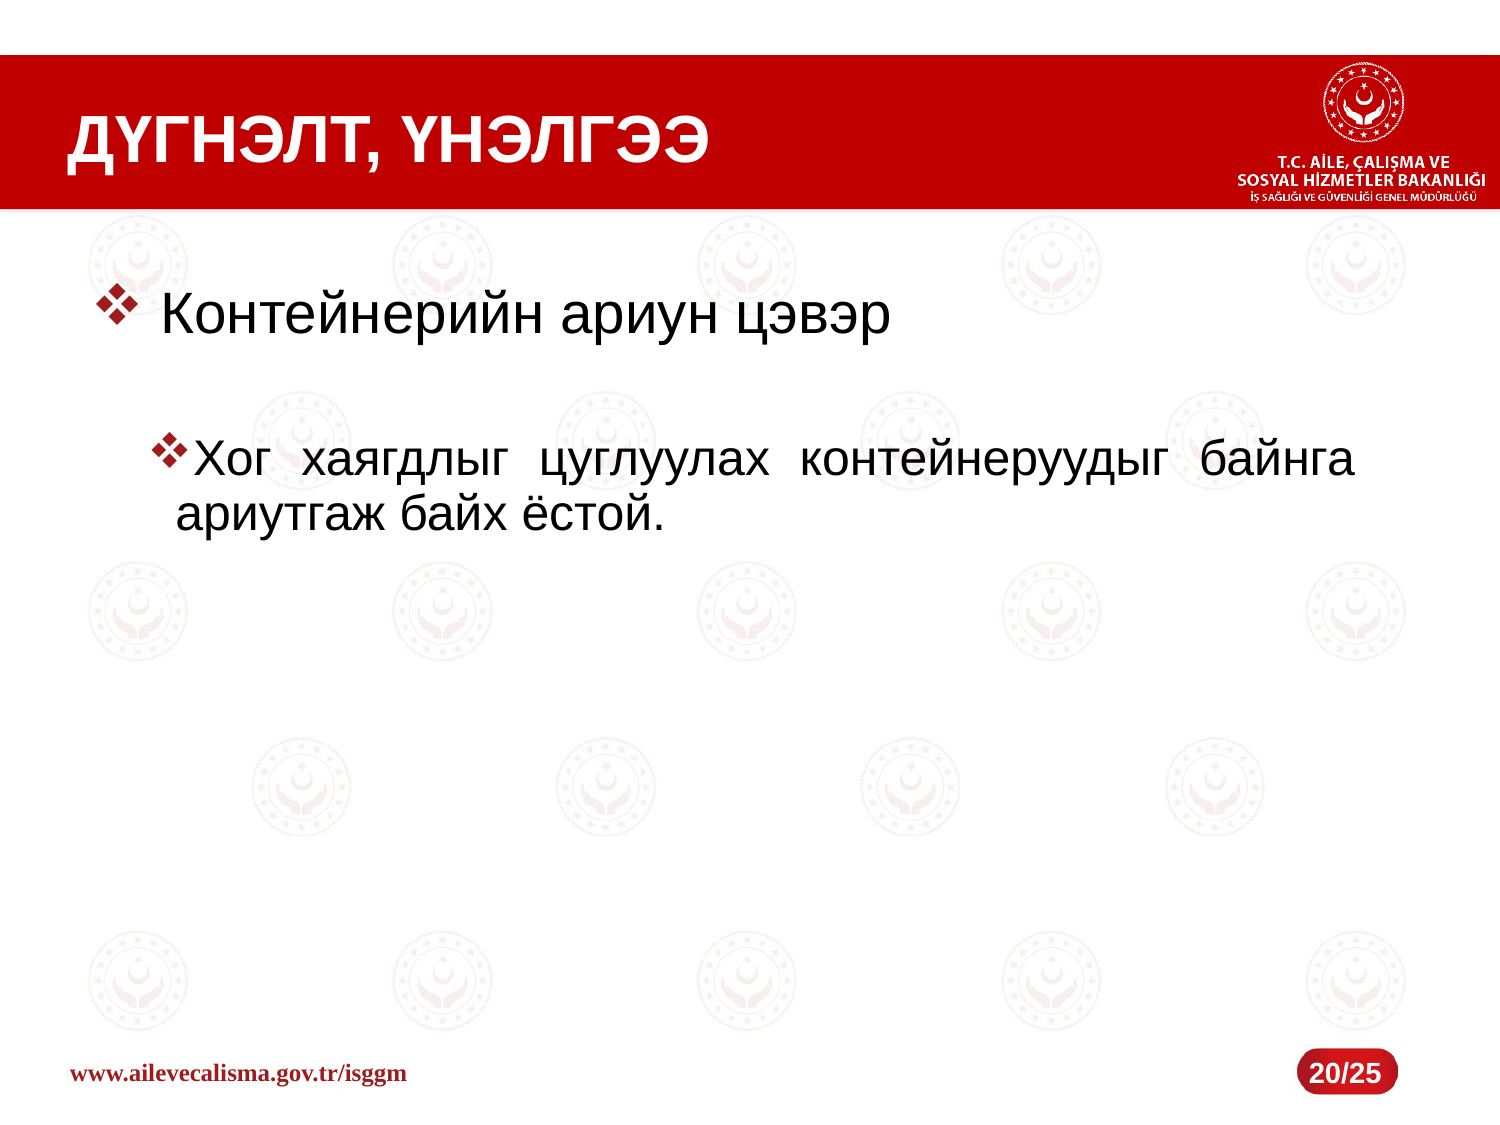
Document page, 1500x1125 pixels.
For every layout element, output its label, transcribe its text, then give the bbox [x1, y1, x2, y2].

title ДҮГНЭЛТ, ҮНЭЛГЭЭ [52, 39, 1185, 243]
slide_number 20/25 [1059, 1042, 1397, 1103]
picture [0, 210, 1500, 1125]
picture [0, 0, 1500, 55]
list Контейнерийн ариун цэвэр Хог хаягдлыг цуглуулах контейнеруудыг байнга ариутгаж байх ёстой. [76, 275, 1370, 990]
picture [1237, 62, 1485, 203]
